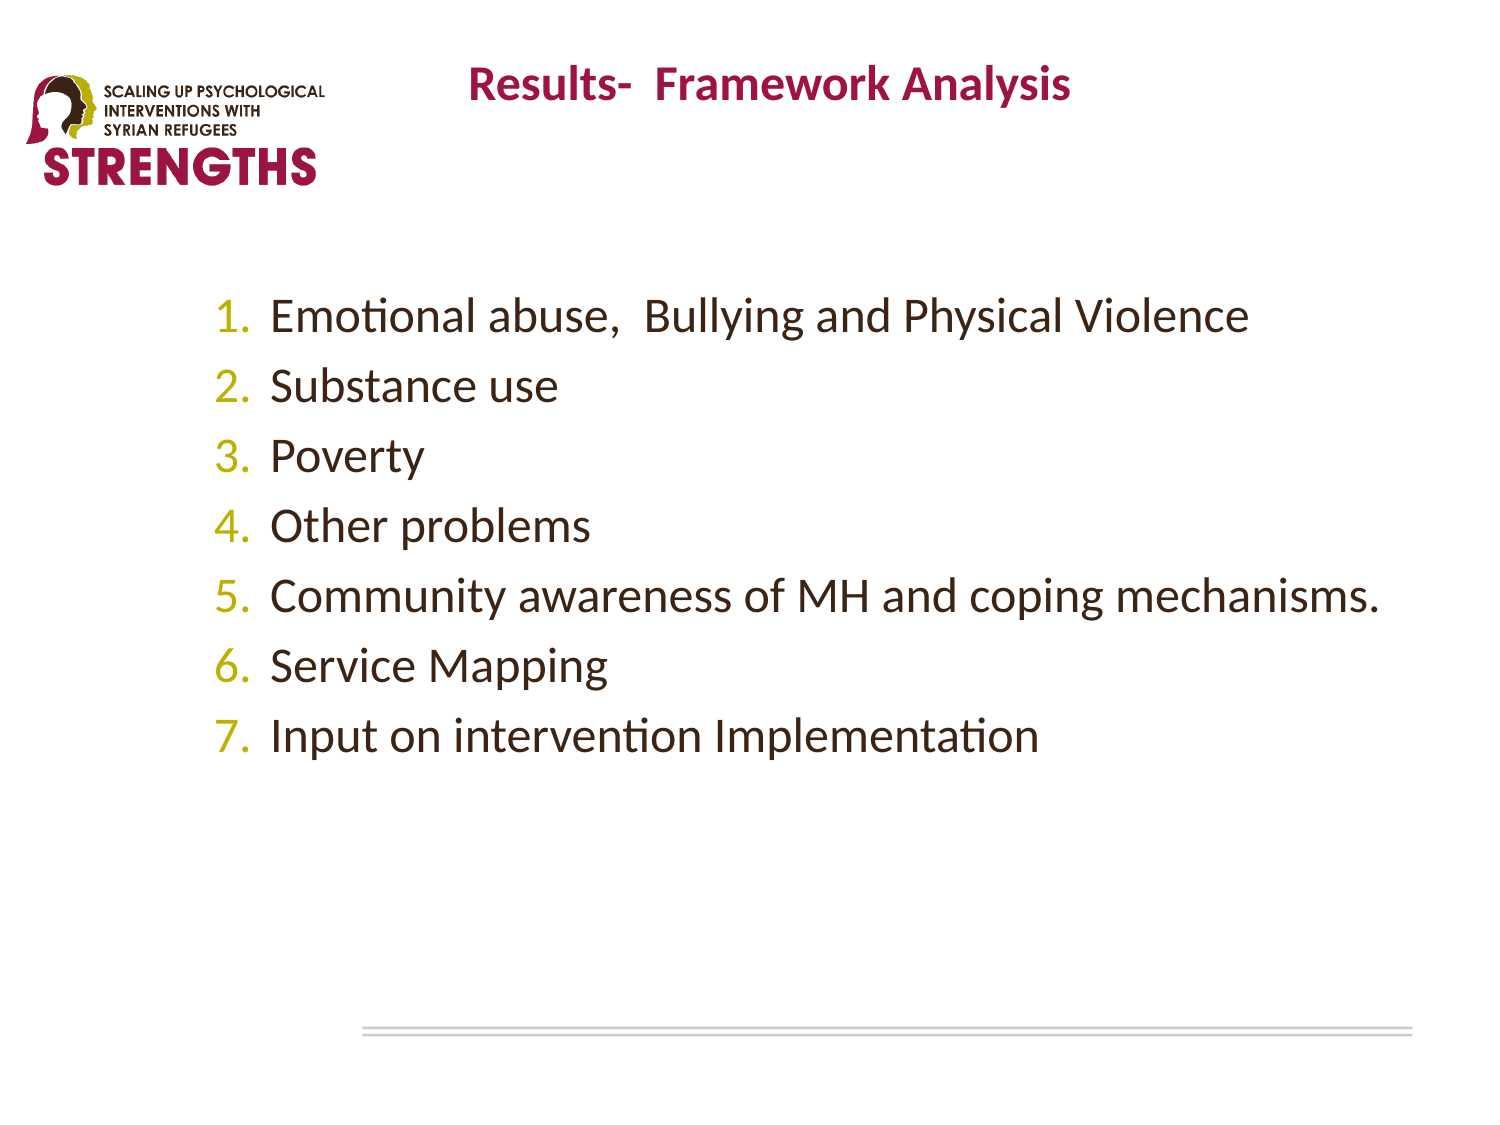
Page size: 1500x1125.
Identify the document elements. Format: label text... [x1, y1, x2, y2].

list Emotional abuse, Bullying and Physical Violence Substance use Poverty Other problems Community awareness of MH and coping mechanisms. Service Mapping Input on intervention Implementation [123, 275, 1413, 975]
title Results- Framework Analysis [453, 42, 1500, 206]
picture [17, 72, 331, 188]
